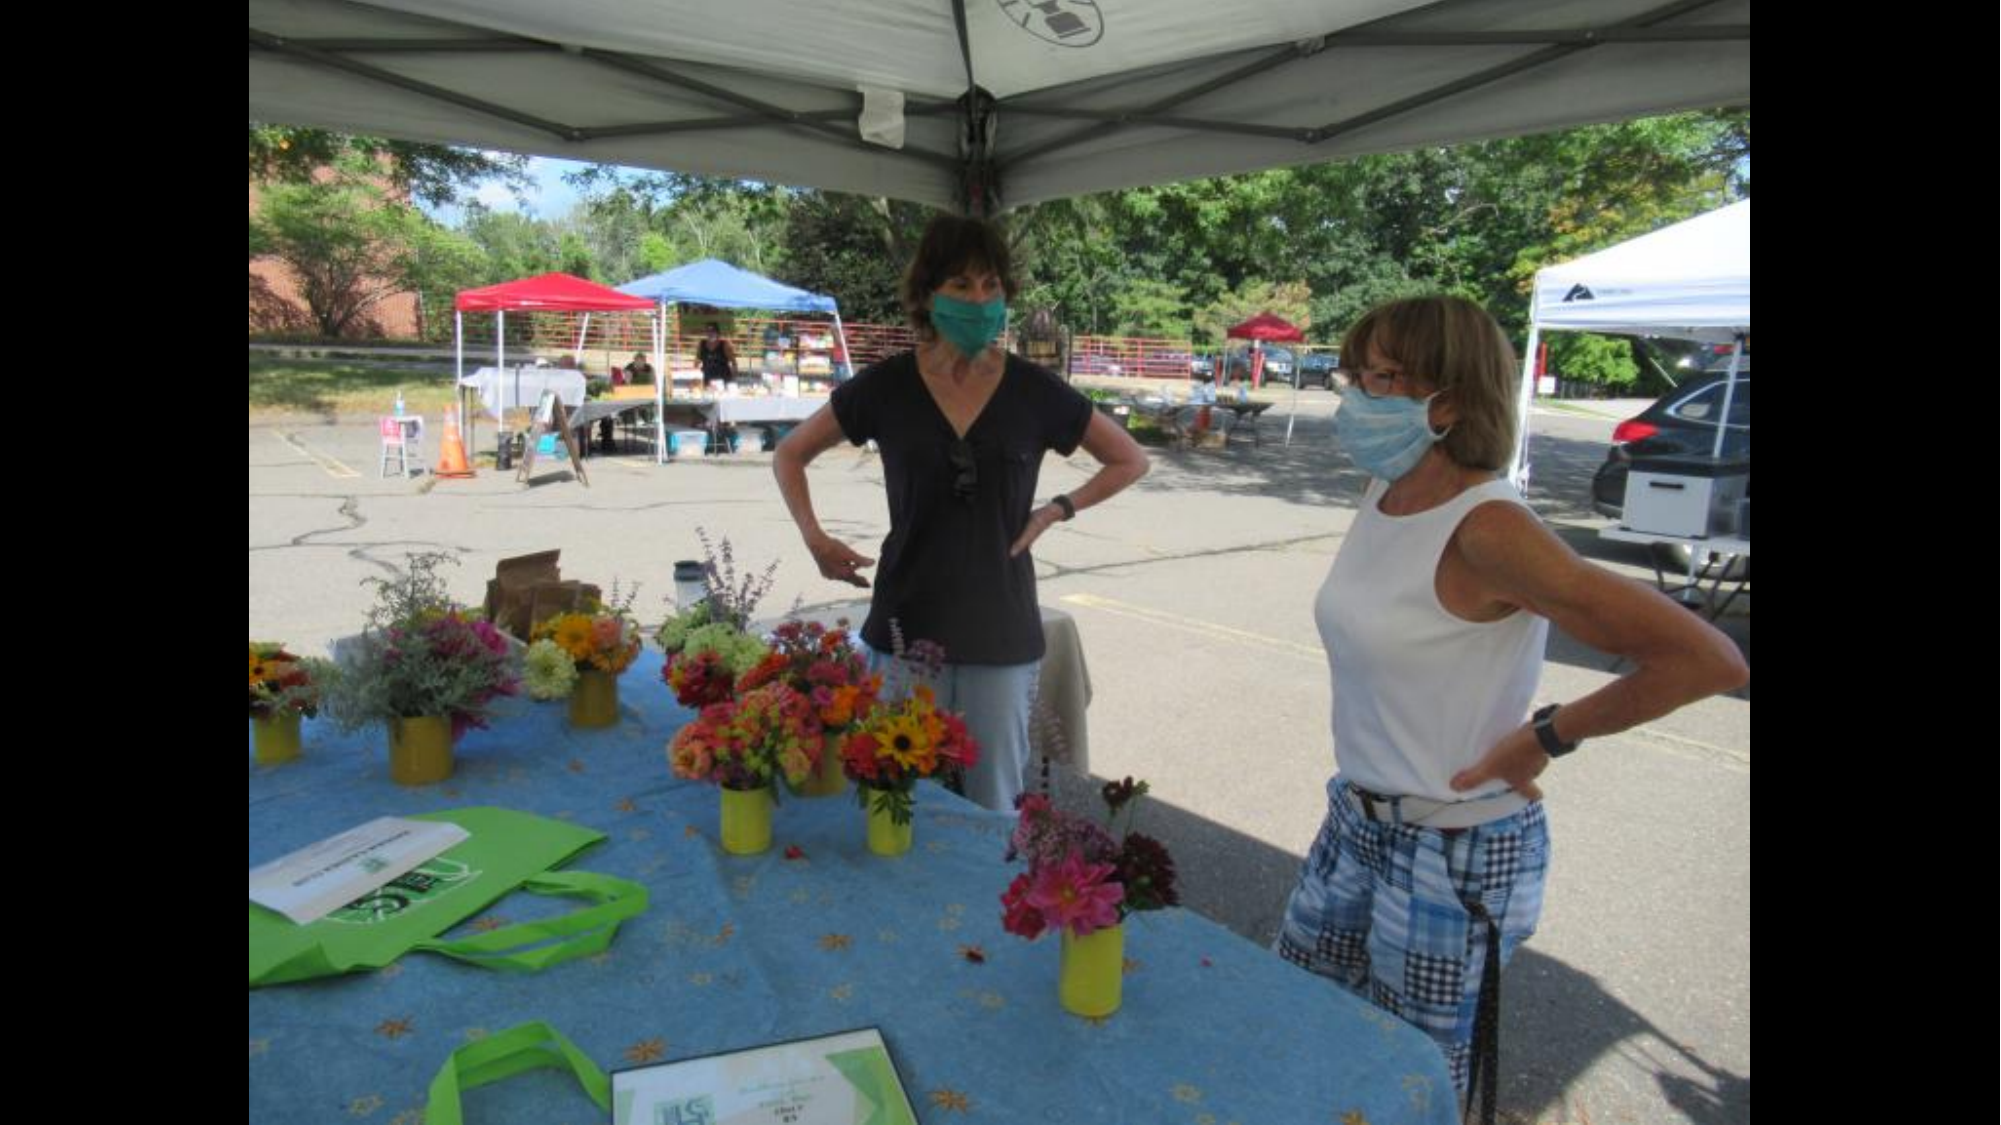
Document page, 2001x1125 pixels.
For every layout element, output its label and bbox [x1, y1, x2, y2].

picture [249, 0, 1750, 1125]
